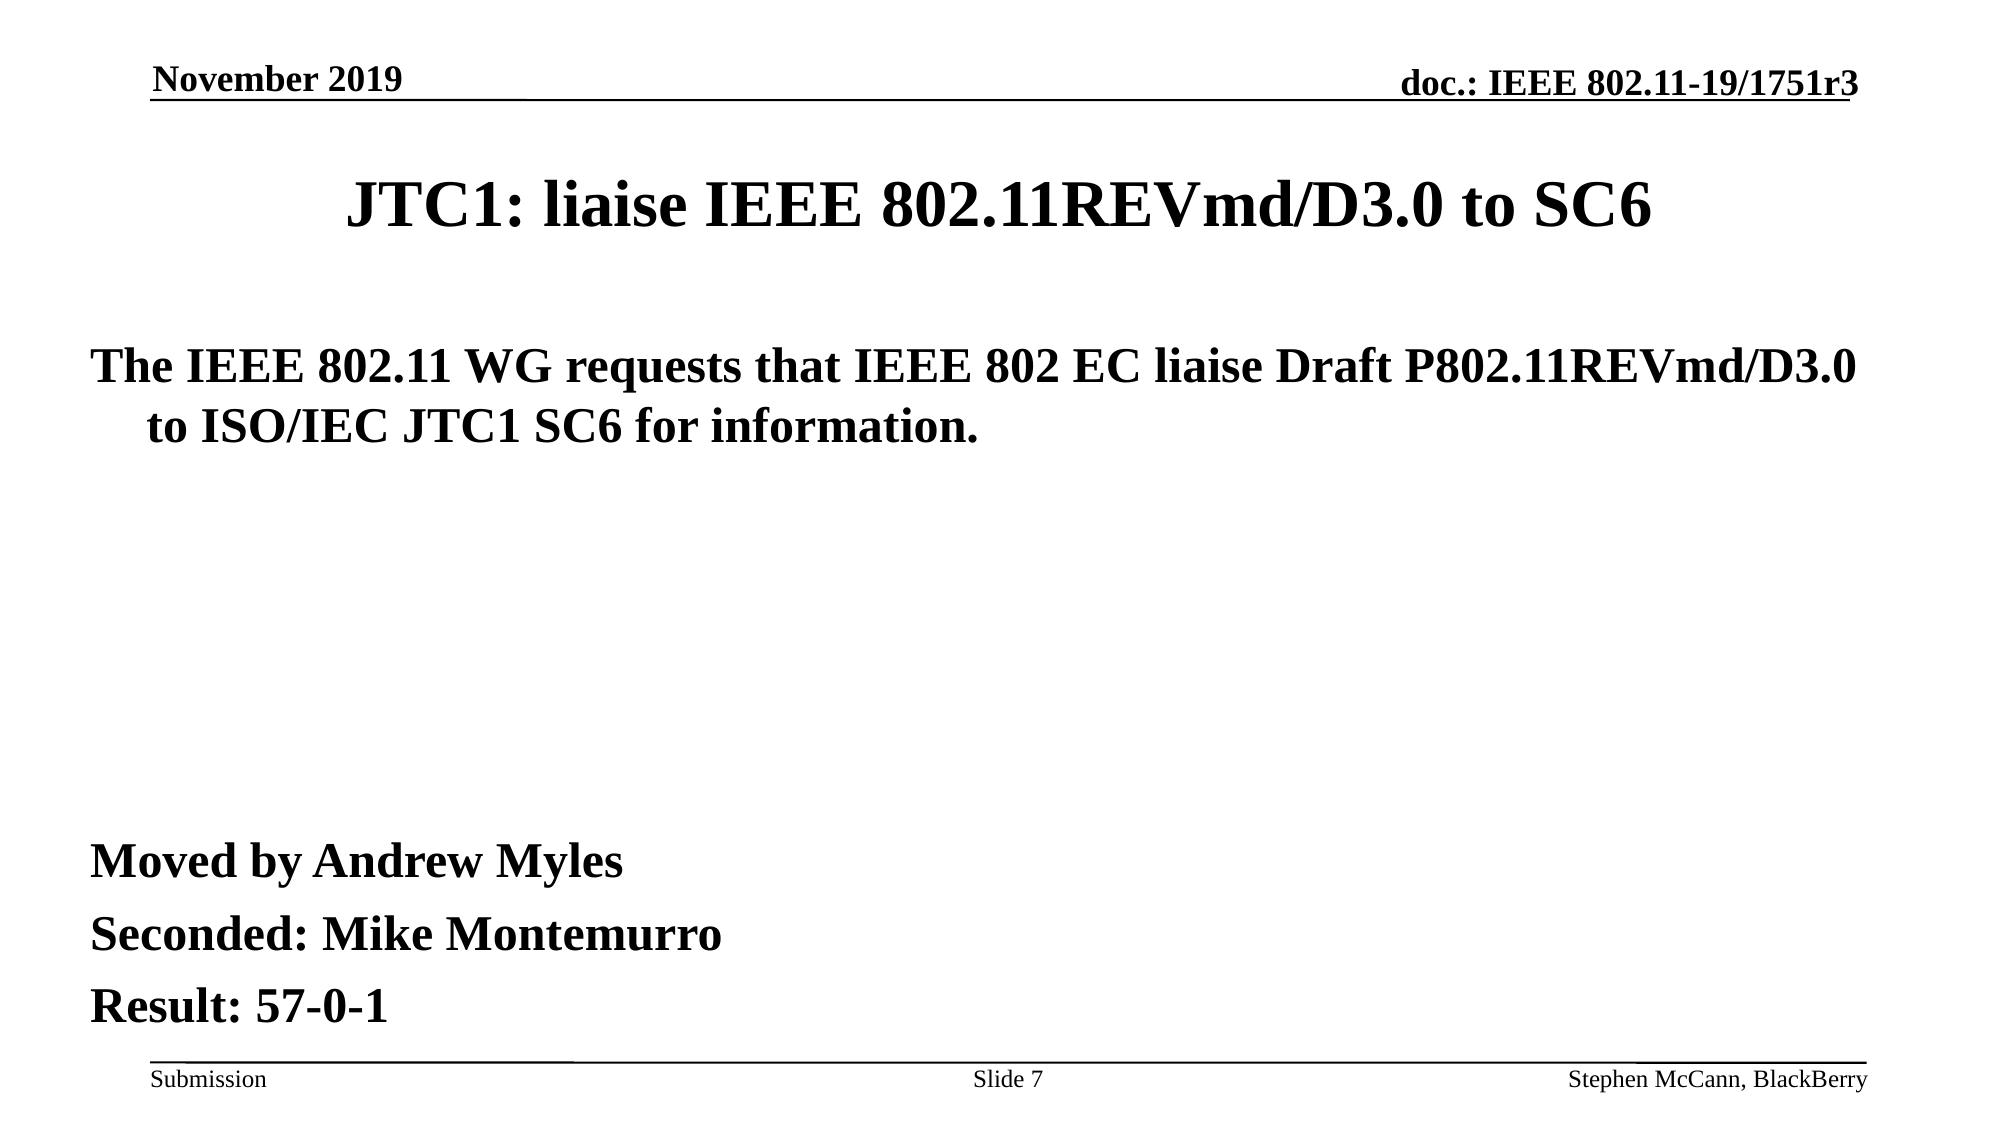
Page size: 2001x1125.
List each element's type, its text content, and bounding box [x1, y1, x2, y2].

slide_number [152, 54, 563, 100]
list The IEEE 802.11 WG requests that IEEE 802 EC liaise Draft P802.11REVmd/D3.0 to ISO/IEC JTC1 SC6 for information. Moved by Andrew Myles Seconded: Mike Montemurro Result: 57-0-1 [74, 324, 1913, 1038]
title JTC1: liaise IEEE 802.11REVmd/D3.0 to SC6 [149, 112, 1850, 288]
footer Stephen McCann, BlackBerry [1171, 1061, 1869, 1093]
slide_number Slide 7 [950, 1061, 1067, 1123]
